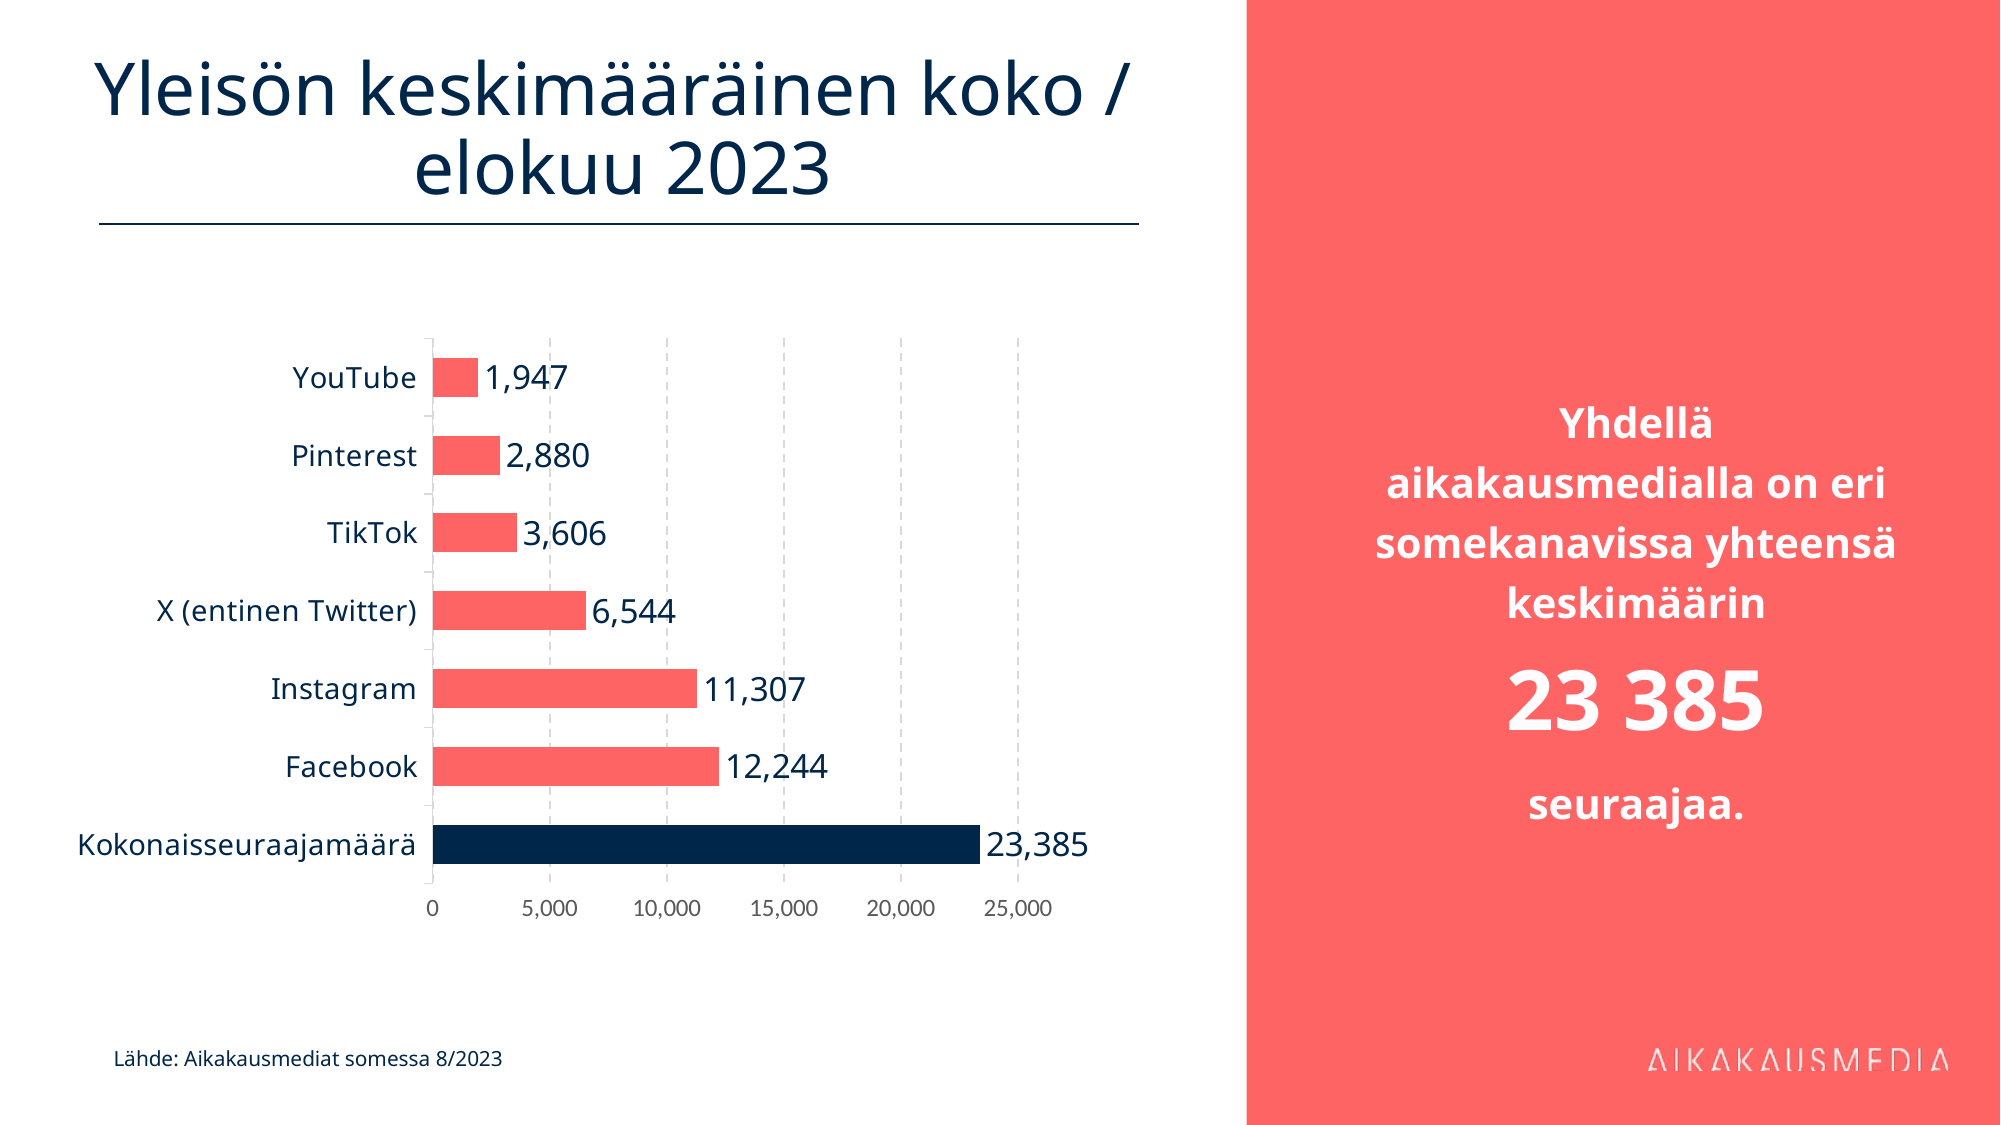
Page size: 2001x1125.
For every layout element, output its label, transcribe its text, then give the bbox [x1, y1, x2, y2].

list Yhdellä aikakausmedialla on eri somekanavissa yhteensä keskimäärin 23 385 seuraajaa. [1355, 224, 1918, 990]
chart [0, 282, 1247, 933]
title Yleisön keskimääräinen koko / elokuu 2023 [0, 37, 1247, 225]
